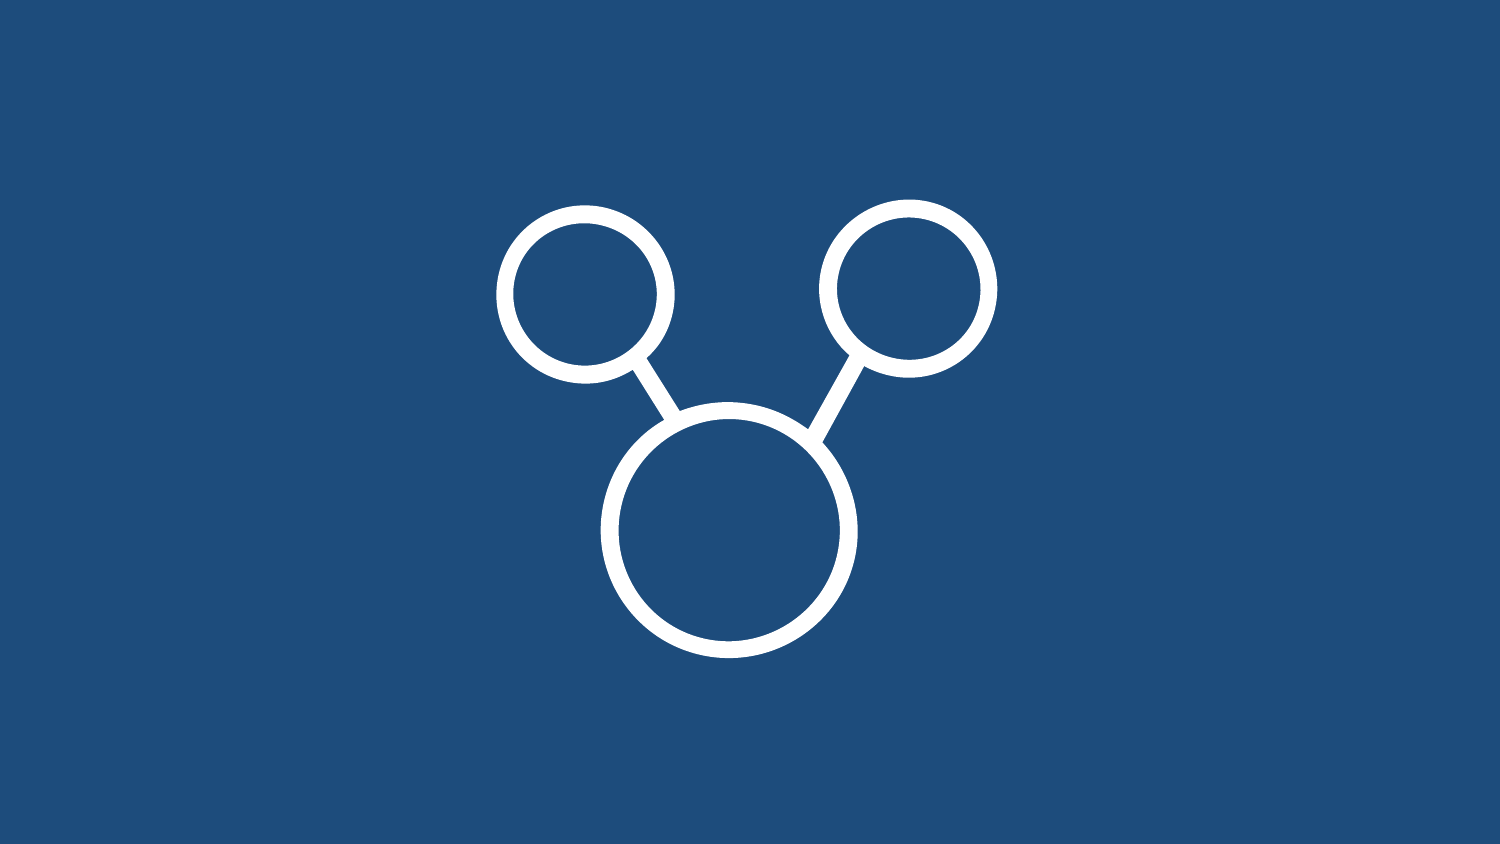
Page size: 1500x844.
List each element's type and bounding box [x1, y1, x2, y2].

text_box [496, 199, 998, 659]
